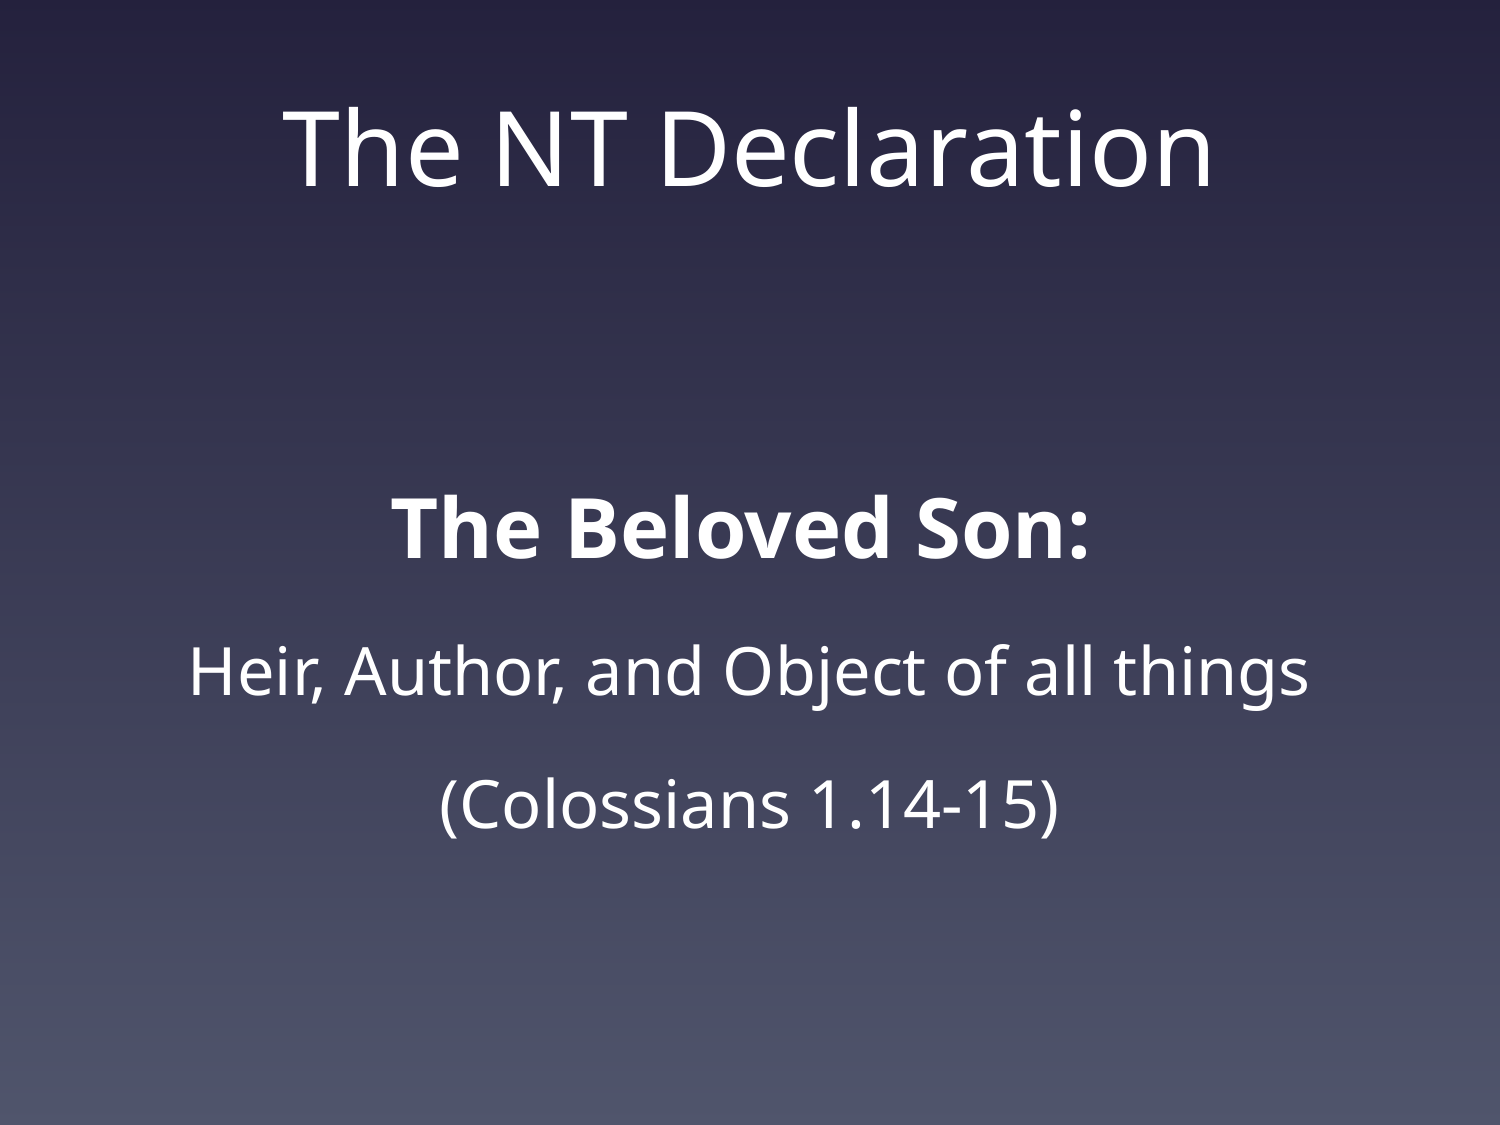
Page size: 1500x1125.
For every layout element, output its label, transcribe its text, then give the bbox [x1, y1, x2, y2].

list The Beloved Son: Heir, Author, and Object of all things (Colossians 1.14-15) [75, 262, 1425, 1005]
title The NT Declaration [75, 75, 1425, 262]
